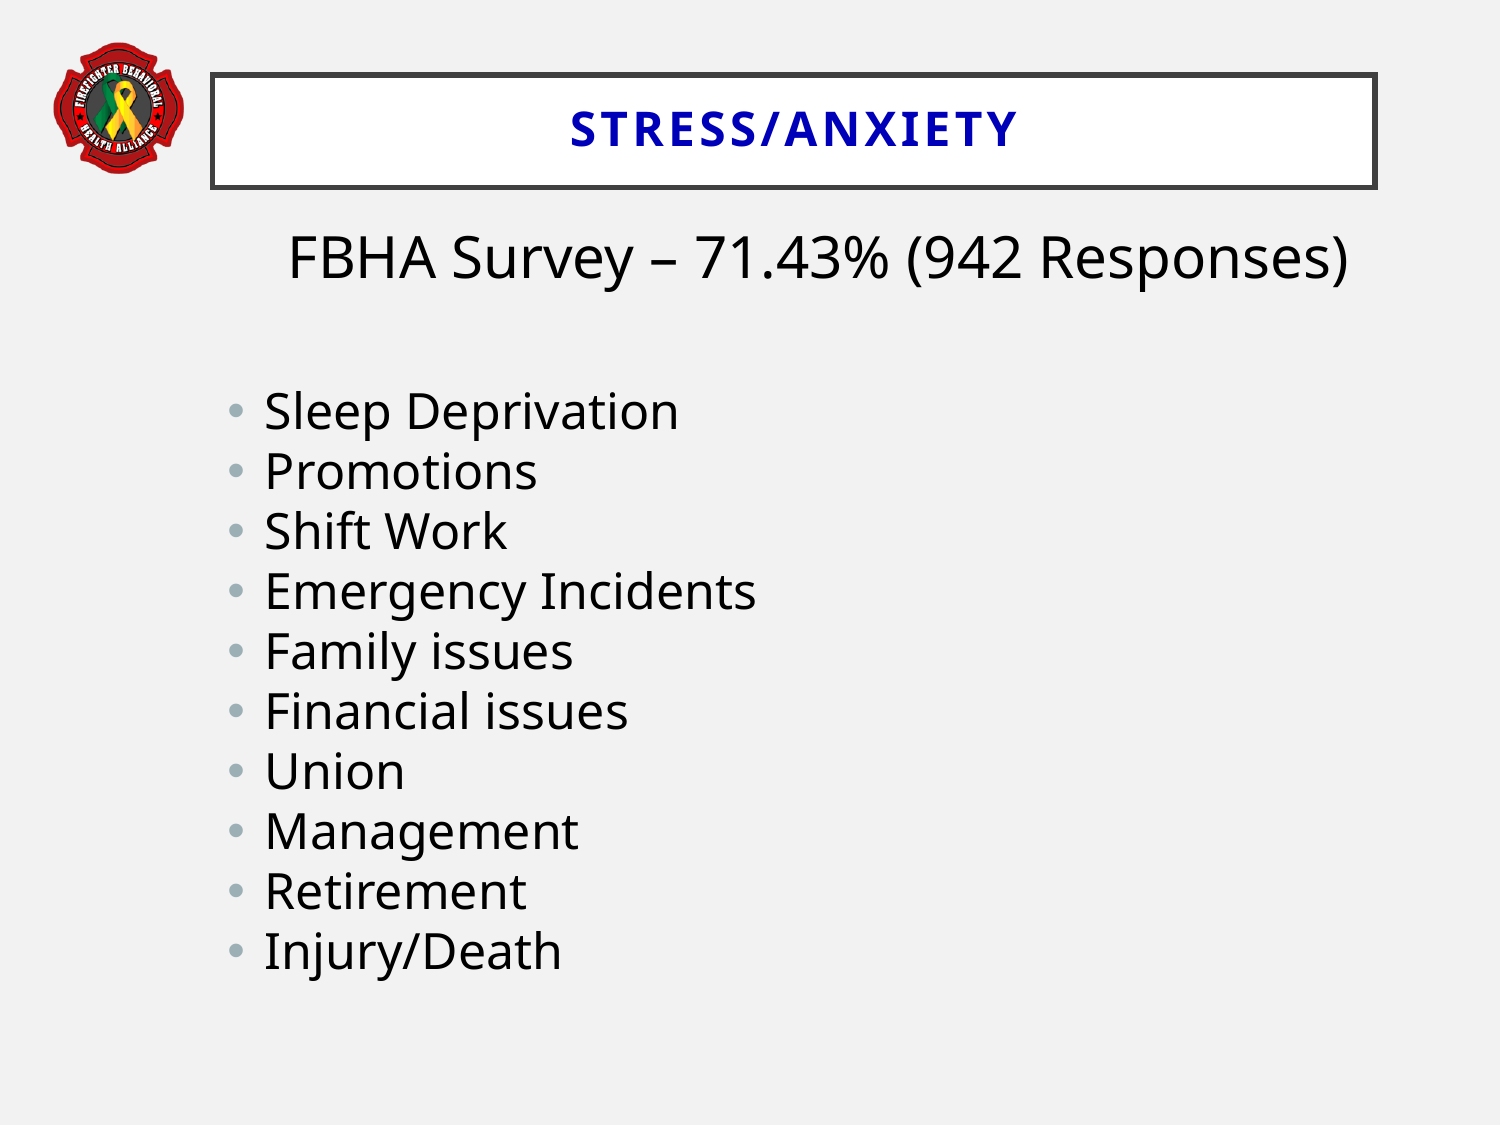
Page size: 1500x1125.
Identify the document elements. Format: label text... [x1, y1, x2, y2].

list FBHA Survey – 71.43% (942 Responses) Sleep Deprivation Promotions Shift Work Emergency Incidents Family issues Financial issues Union Management Retirement Injury/Death [212, 212, 1425, 1075]
title Stress/Anxiety [210, 72, 1378, 190]
picture [49, 39, 187, 177]
